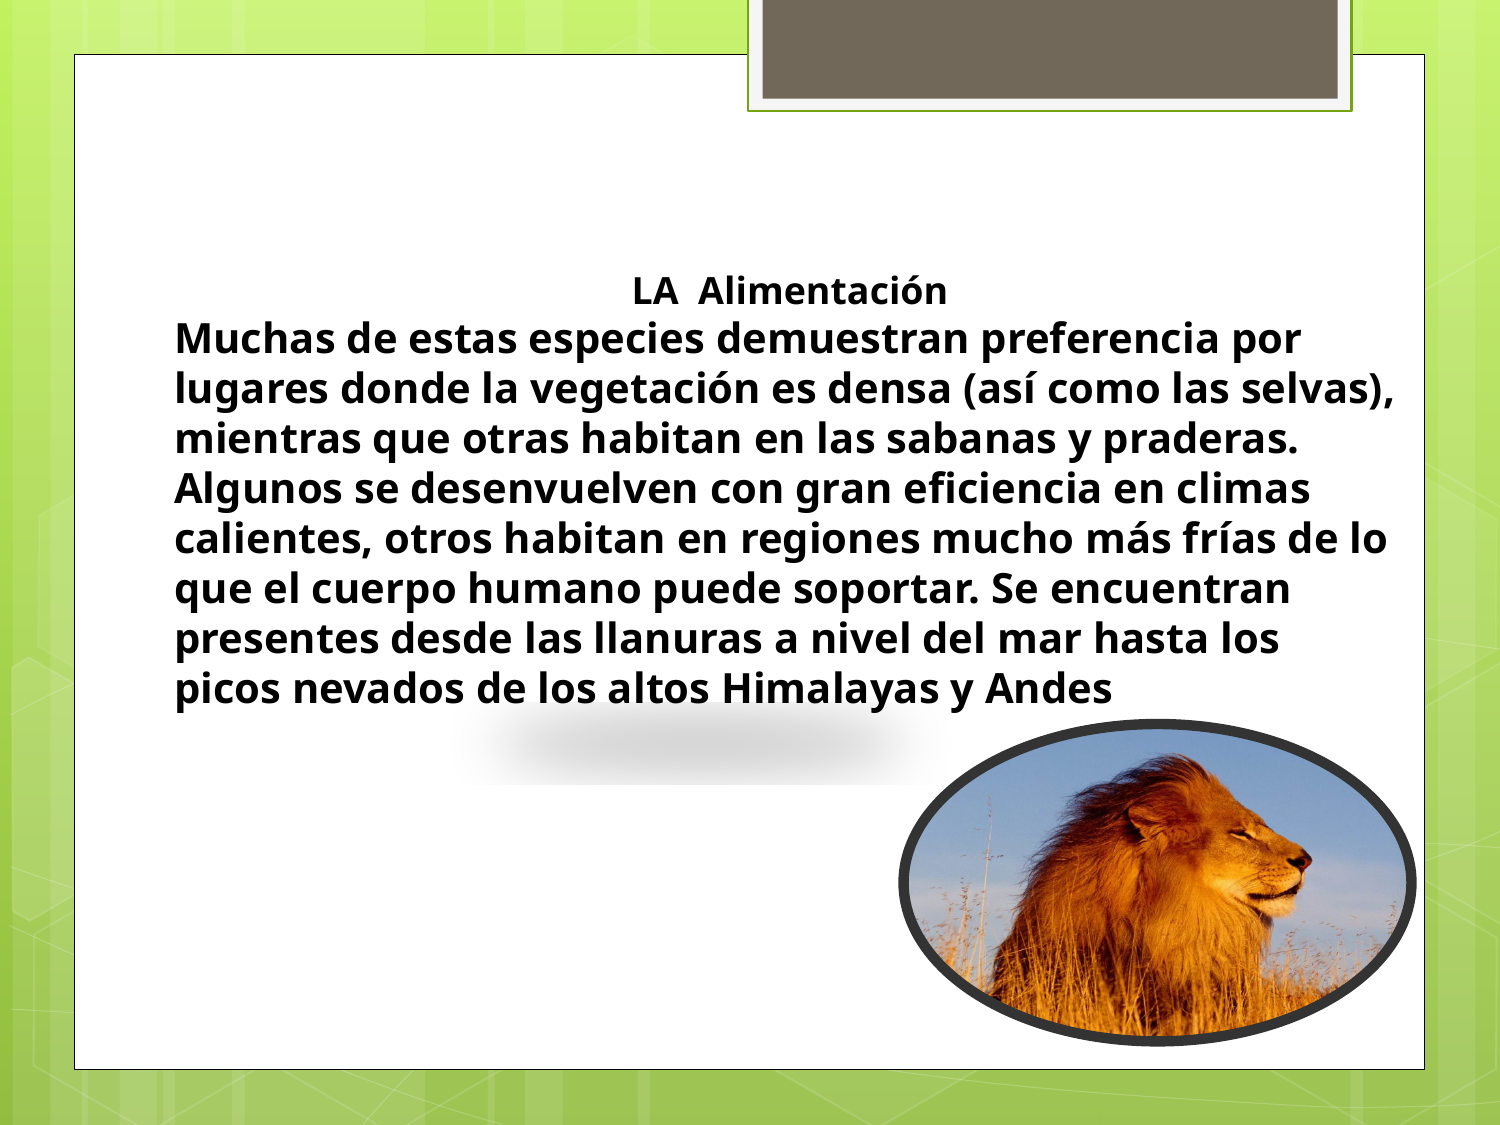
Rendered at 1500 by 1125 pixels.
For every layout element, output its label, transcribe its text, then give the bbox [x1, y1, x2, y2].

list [903, 723, 1412, 1042]
text_box LA Alimentación Muchas de estas especies demuestran preferencia por lugares donde la vegetación es densa (así como las selvas), mientras que otras habitan en las sabanas y praderas. Algunos se desenvuelven con gran eficiencia en climas calientes, otros habitan en regiones mucho más frías de lo que el cuerpo humano puede soportar. Se encuentran presentes desde las llanuras a nivel del mar hasta los picos nevados de los altos Himalayas y Andes [159, 259, 1412, 720]
